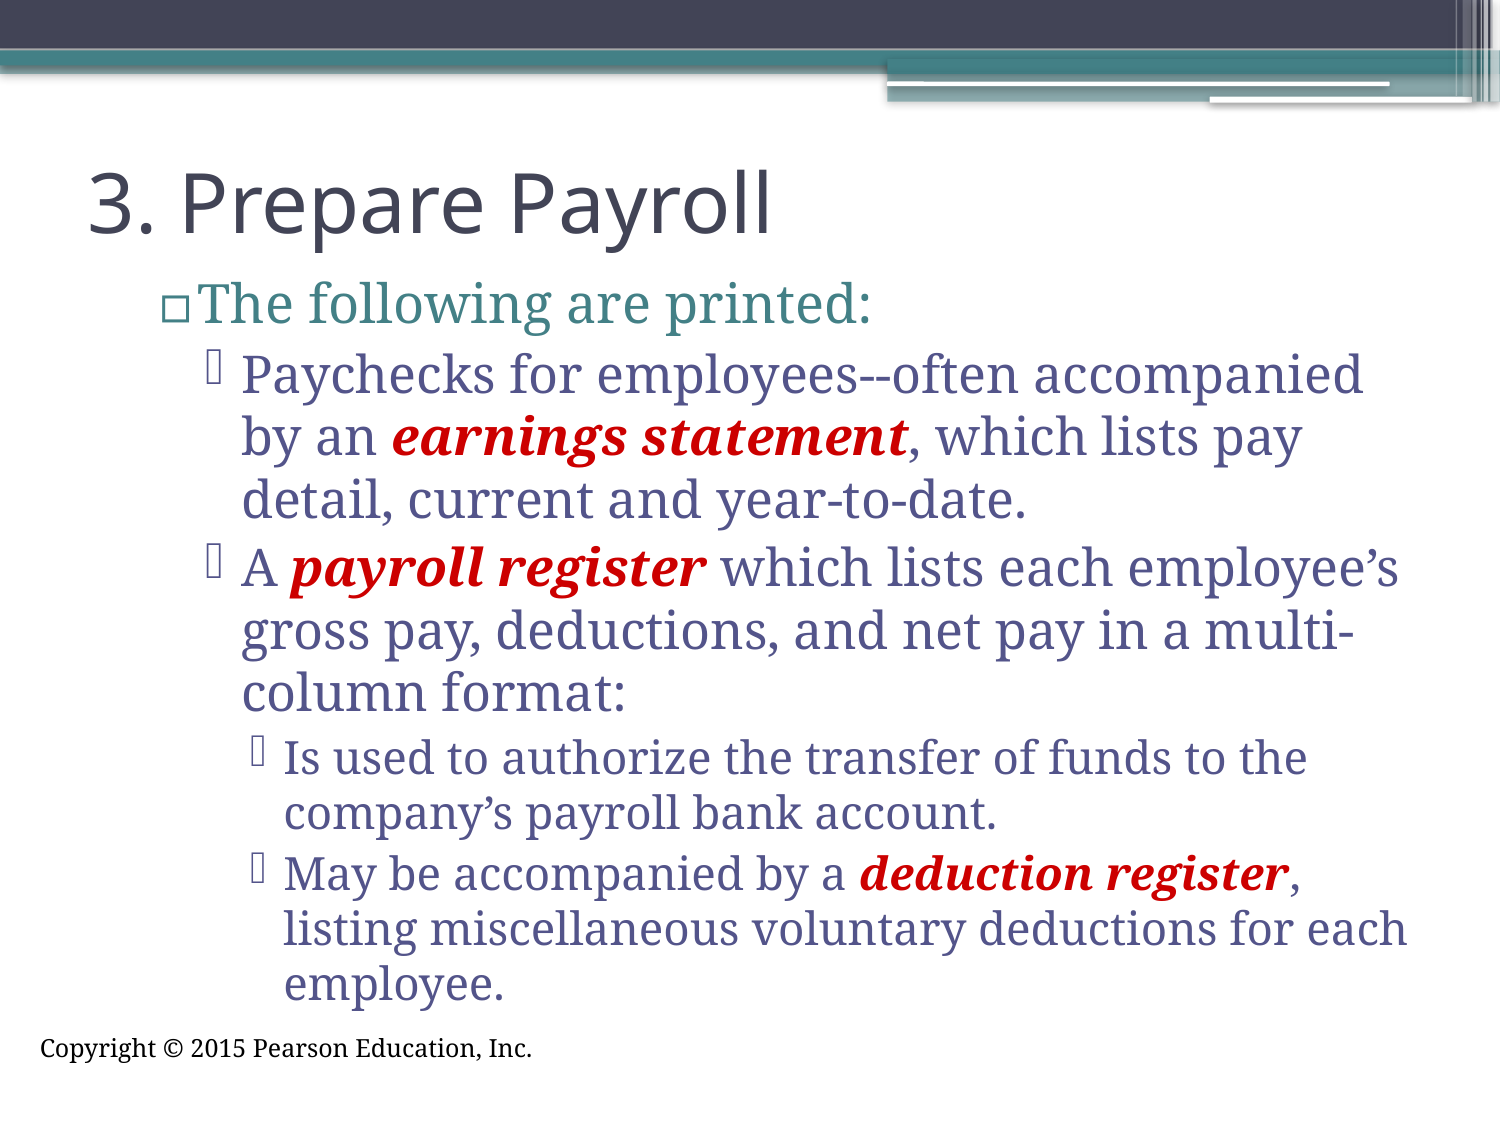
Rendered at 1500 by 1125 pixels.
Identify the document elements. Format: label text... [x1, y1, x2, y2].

title 3. Prepare Payroll [72, 112, 1423, 288]
list The following are printed: Paychecks for employees--often accompanied by an earnings statement, which lists pay detail, current and year-to-date. A payroll register which lists each employee’s gross pay, deductions, and net pay in a multi-column format: Is used to authorize the transfer of funds to the company’s payroll bank account. May be accompanied by a deduction register, listing miscellaneous voluntary deductions for each employee. [75, 262, 1425, 1038]
